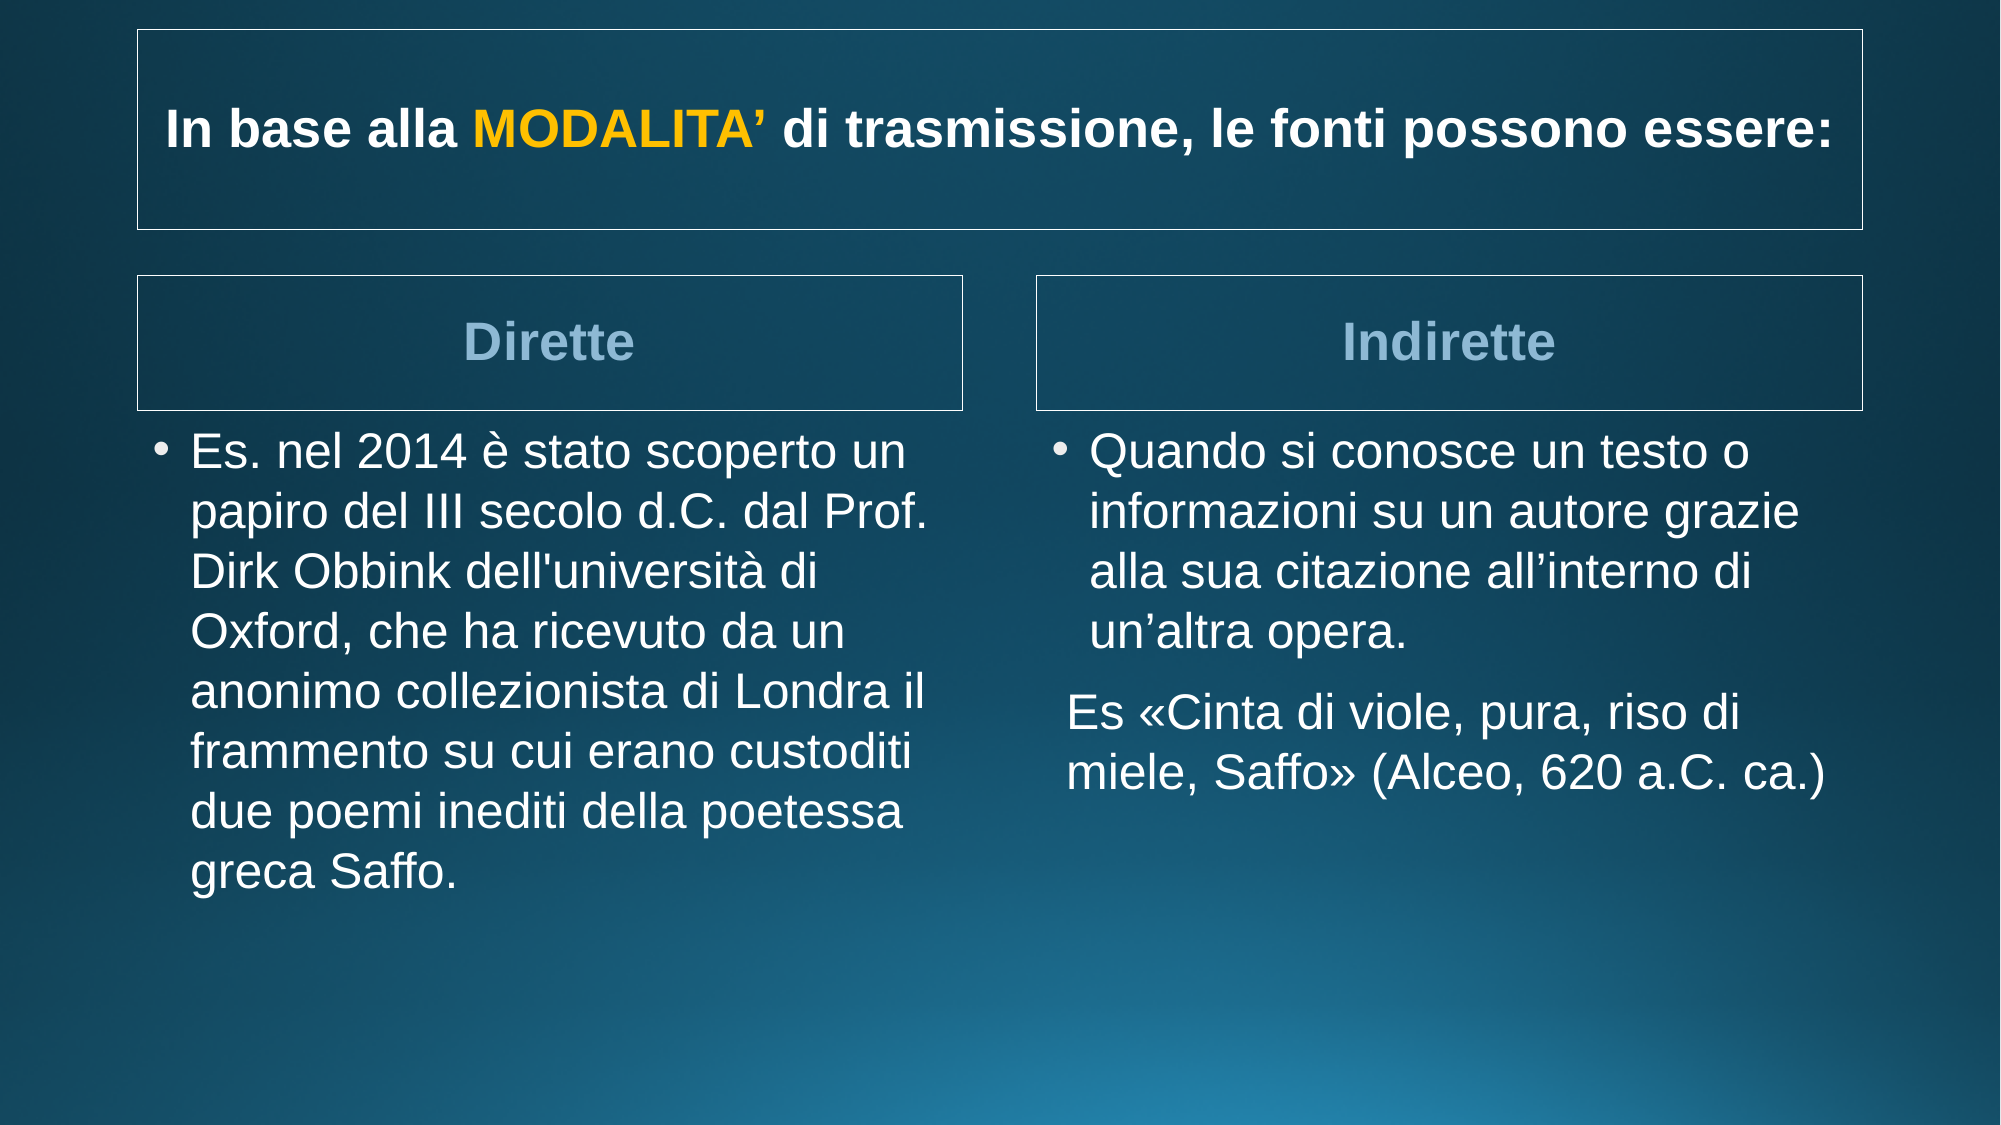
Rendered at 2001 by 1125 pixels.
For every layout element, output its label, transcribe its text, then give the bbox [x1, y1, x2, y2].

list Indirette [1036, 275, 1863, 410]
list Es. nel 2014 è stato scoperto un papiro del III secolo d.C. dal Prof. Dirk Obbink dell'università di Oxford, che ha ricevuto da un anonimo collezionista di Londra il frammento su cui erano custoditi due poemi inediti della poetessa greca Saffo. [137, 410, 963, 1016]
list Quando si conosce un testo o informazioni su un autore grazie alla sua citazione all’interno di un’altra opera. Es «Cinta di viole, pura, riso di miele, Saffo» (Alceo, 620 a.C. ca.) [1036, 410, 1863, 1016]
list Dirette [137, 275, 963, 410]
title In base alla MODALITA’ di trasmissione, le fonti possono essere: [137, 29, 1863, 230]
picture [0, 0, 2001, 1125]
